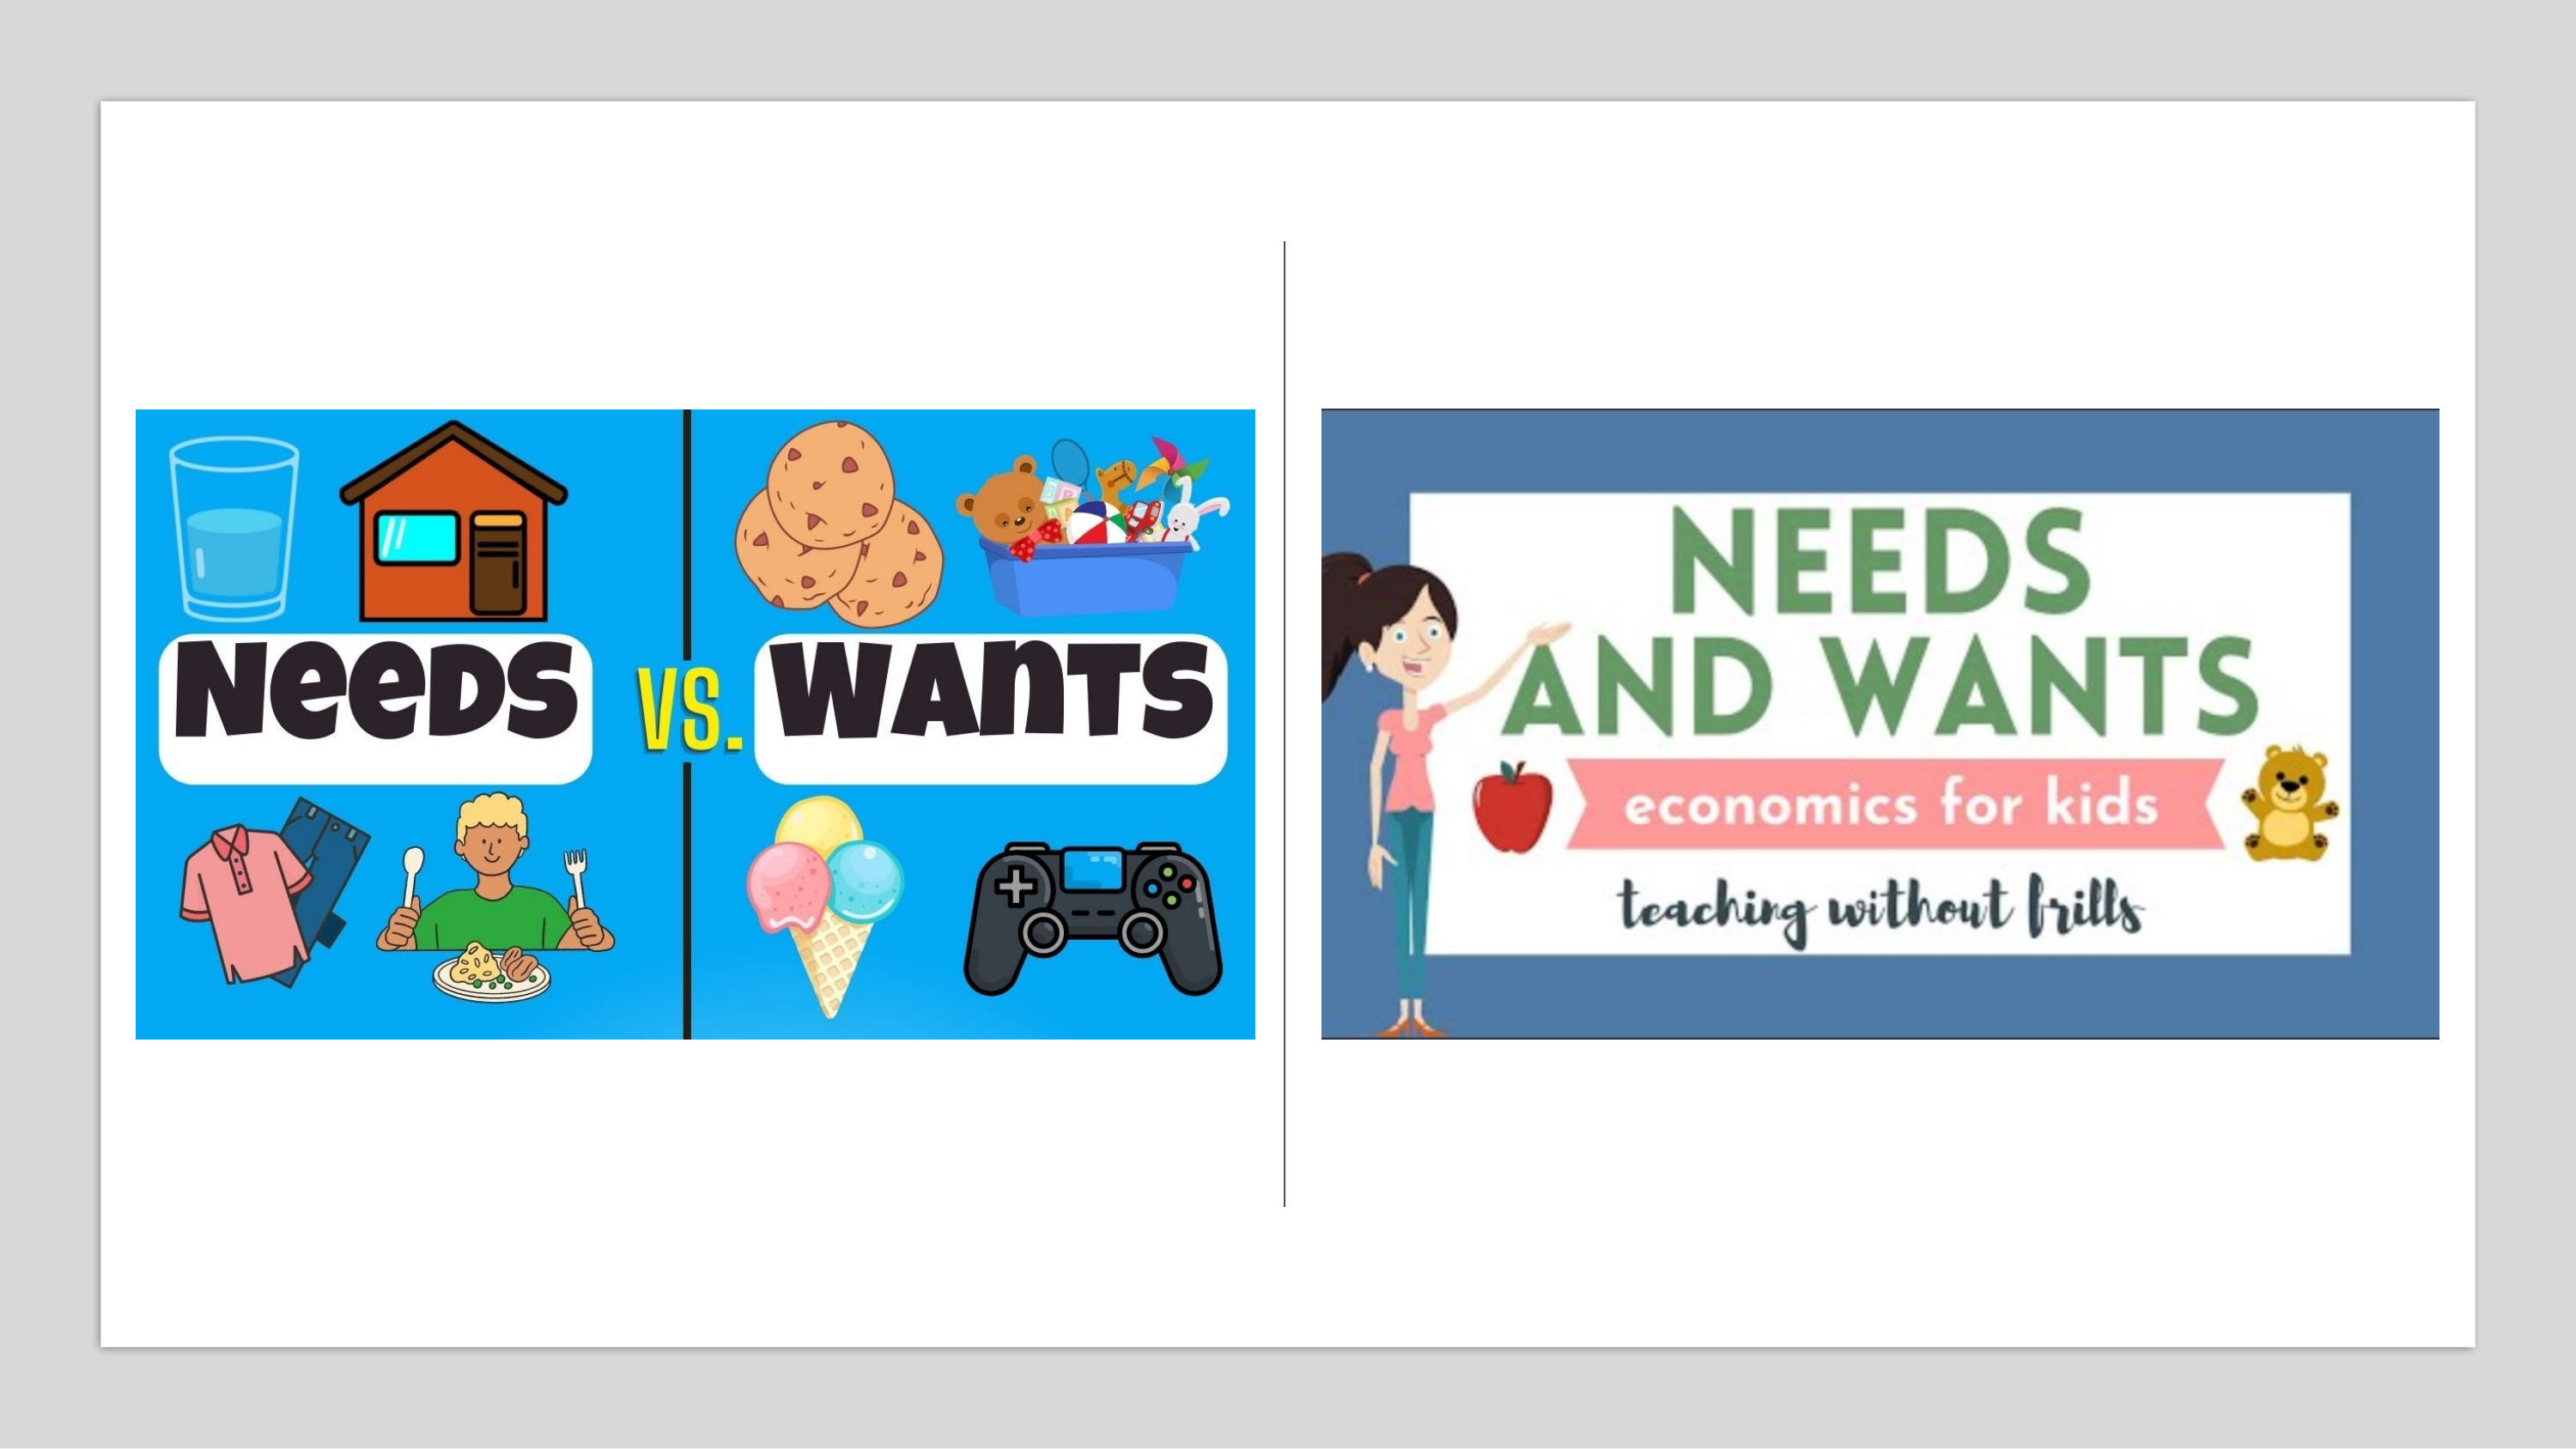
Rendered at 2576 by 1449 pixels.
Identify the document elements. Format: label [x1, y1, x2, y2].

picture [157, 632, 594, 786]
picture [571, 774, 683, 1040]
picture [168, 435, 300, 623]
picture [635, 665, 678, 752]
picture [682, 764, 1009, 1040]
text_box [99, 100, 2477, 1349]
picture [732, 419, 1230, 786]
picture [954, 434, 1231, 619]
text_box [0, 0, 2576, 1449]
picture [337, 419, 569, 626]
picture [682, 409, 693, 659]
picture [680, 665, 721, 753]
picture [962, 840, 1224, 997]
picture [374, 790, 617, 1005]
text_box [1321, 408, 2440, 1041]
picture [726, 736, 744, 752]
picture [179, 797, 369, 989]
